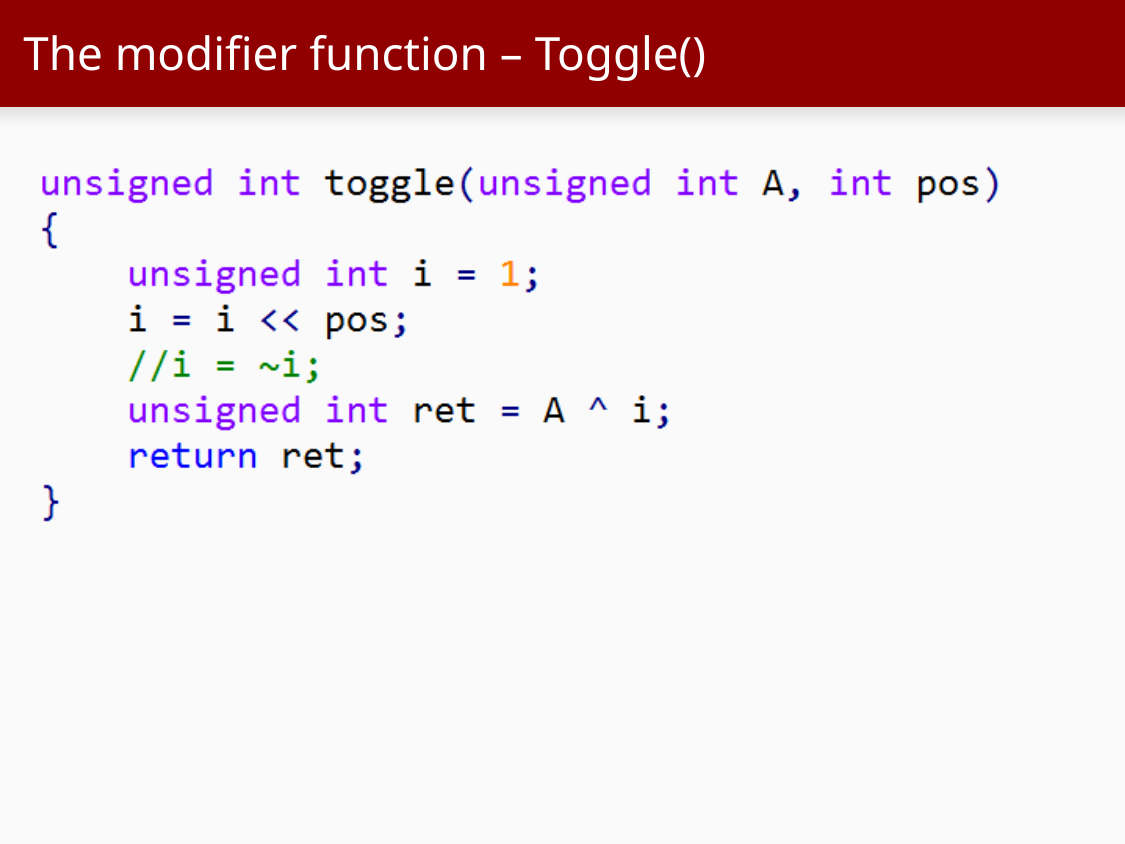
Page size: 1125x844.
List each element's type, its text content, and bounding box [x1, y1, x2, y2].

title The modifier function – Toggle() [12, 2, 1099, 102]
picture [38, 153, 1038, 537]
